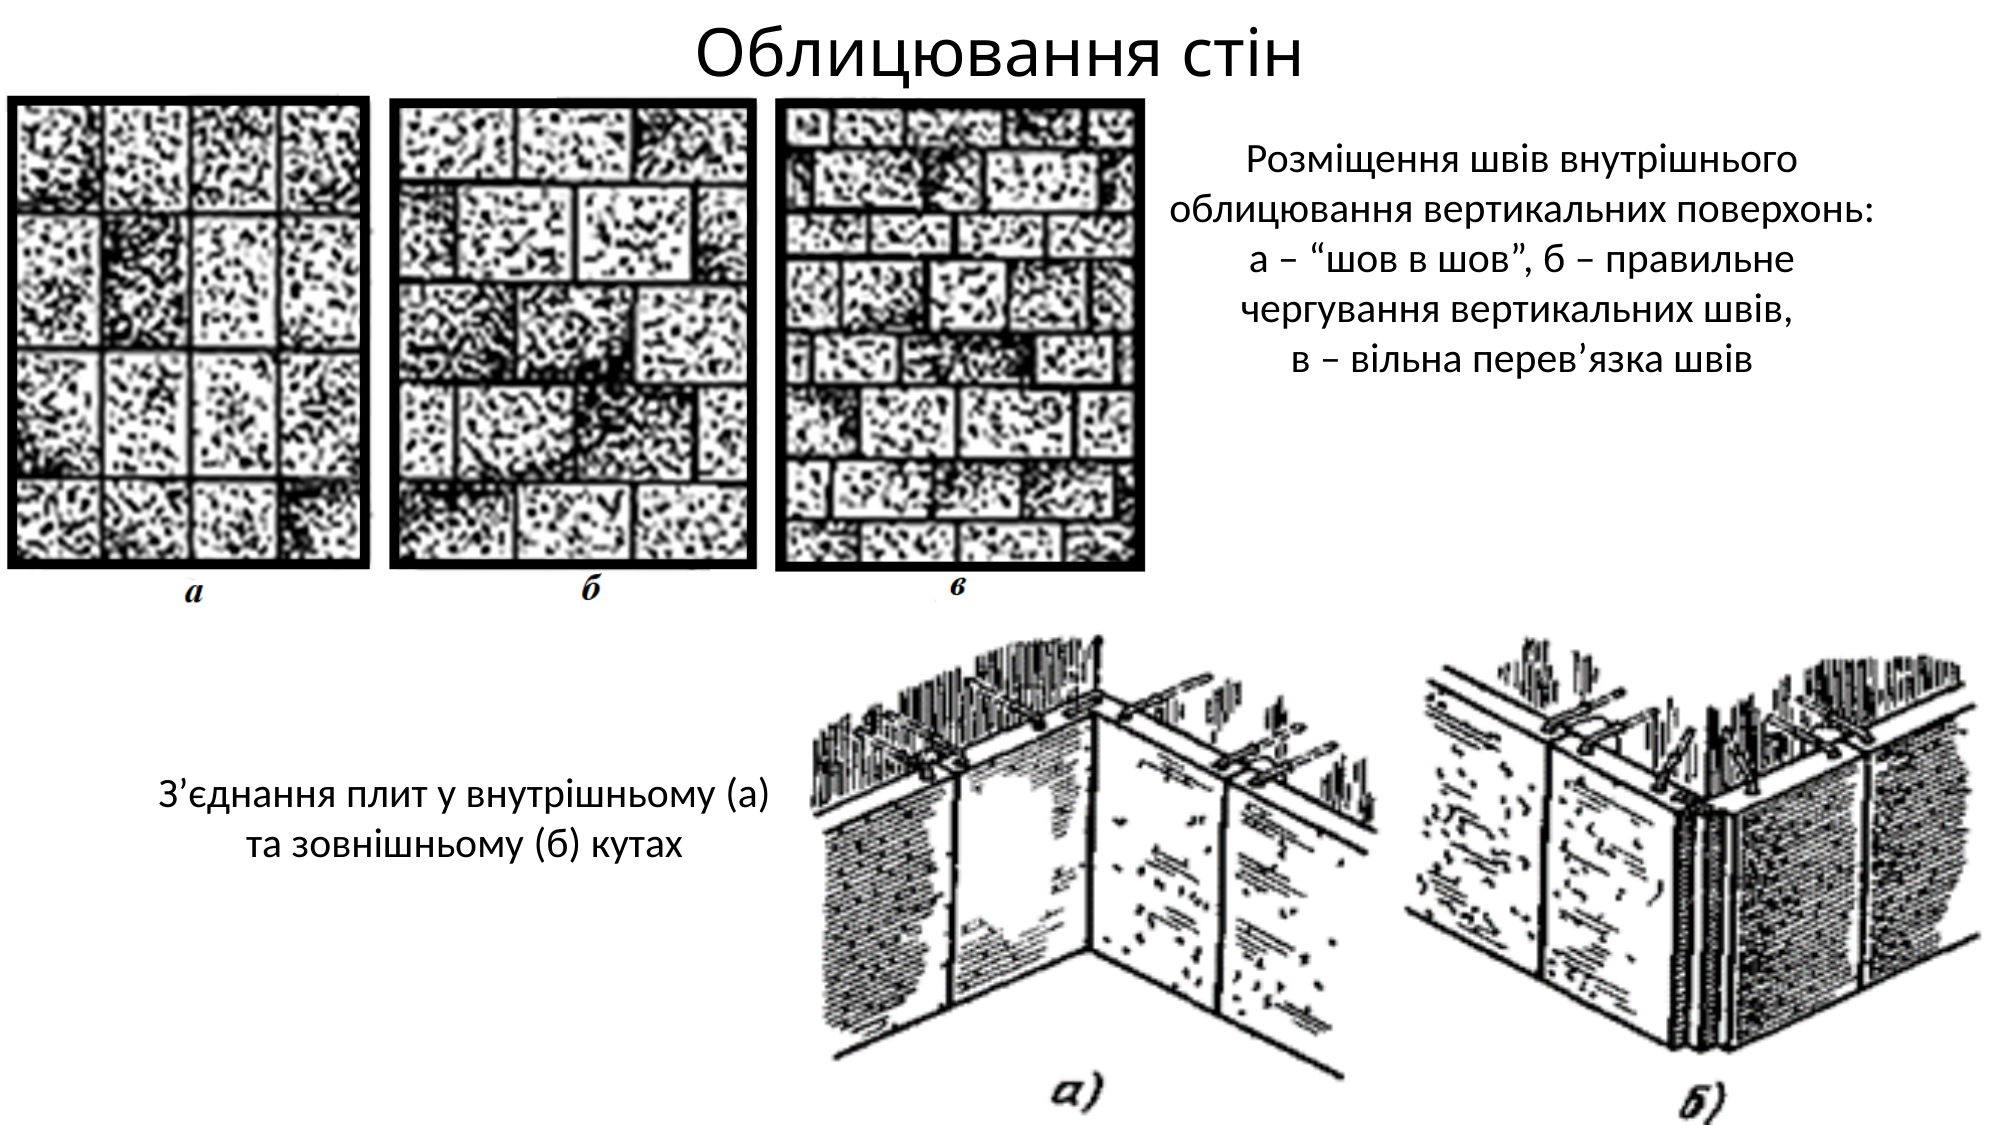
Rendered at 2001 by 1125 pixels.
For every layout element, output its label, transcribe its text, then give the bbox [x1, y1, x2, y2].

text_box Розміщення швів внутрішнього облицювання вертикальних поверхонь: а – “шов в шов”, б – правильне чергування вертикальних швів, в – вільна перев’язка швів [1155, 123, 1891, 389]
text_box З’єднання плит у внутрішньому (а) та зовнішньому (б) кутах [139, 758, 790, 874]
picture [0, 91, 1155, 605]
title Облицювання стін [0, 17, 2000, 92]
picture [790, 624, 2000, 1125]
